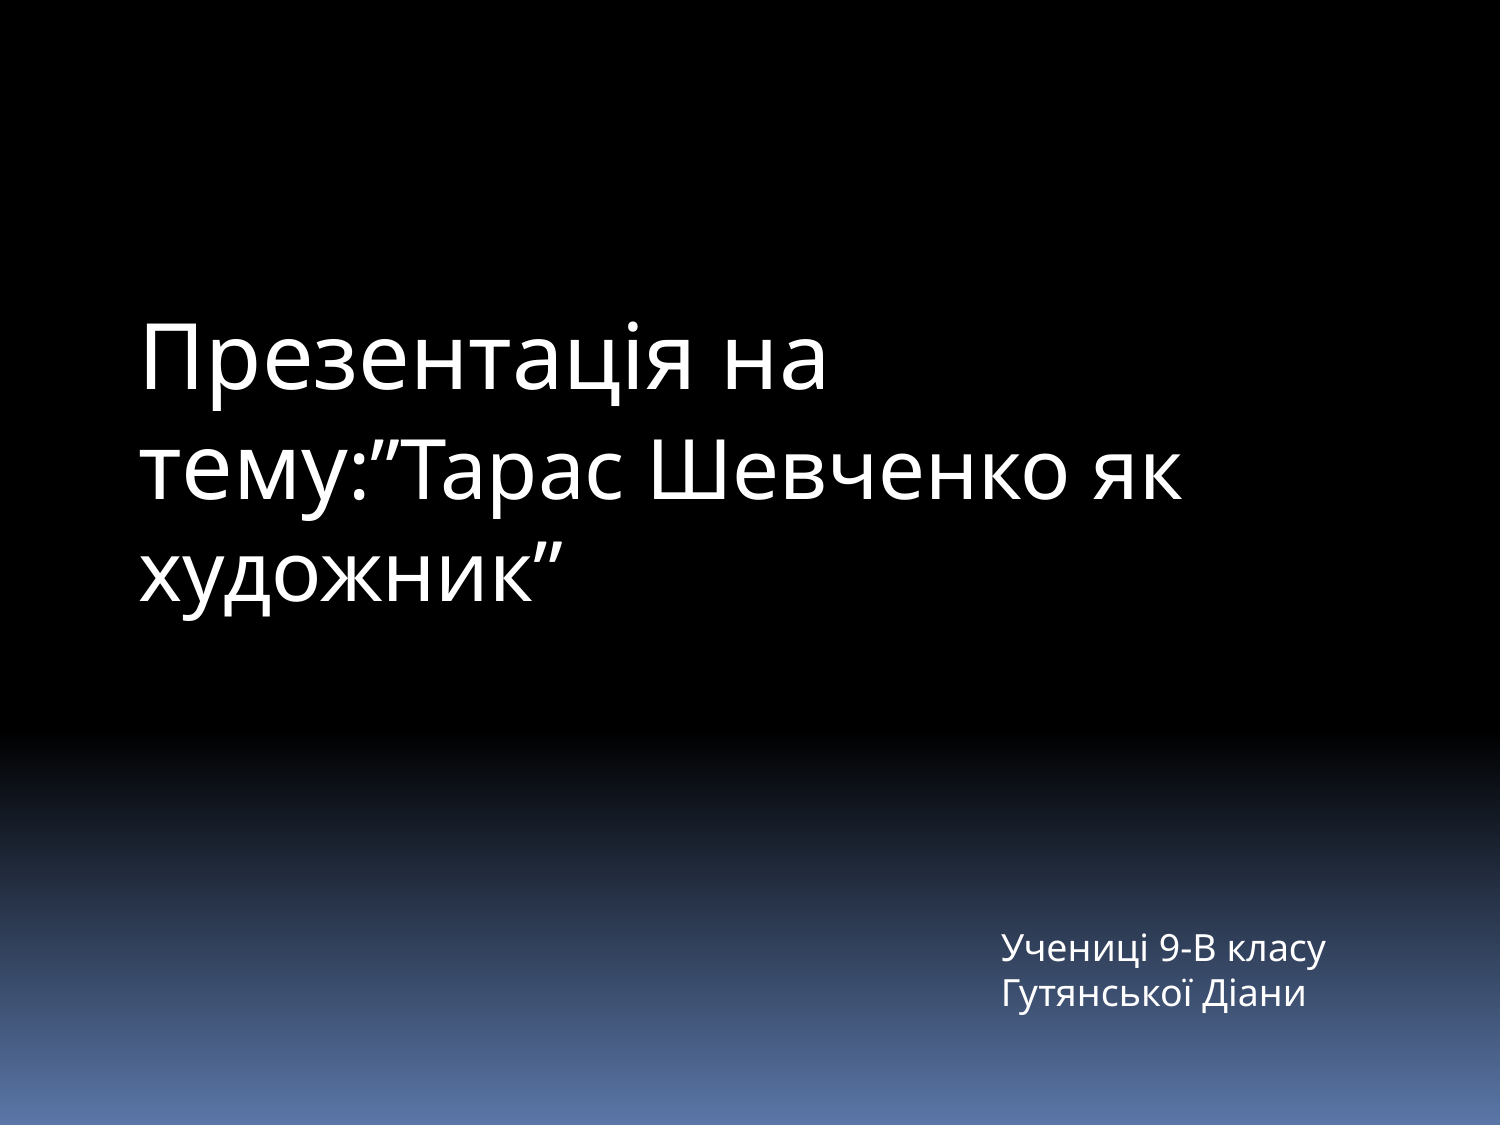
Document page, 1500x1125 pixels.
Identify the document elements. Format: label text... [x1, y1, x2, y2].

text_box Учениці 9-В класу Гутянської Діани [986, 916, 1500, 1022]
text_box Презентація на тему:”Тарас Шевченко як художник” [123, 290, 1341, 626]
